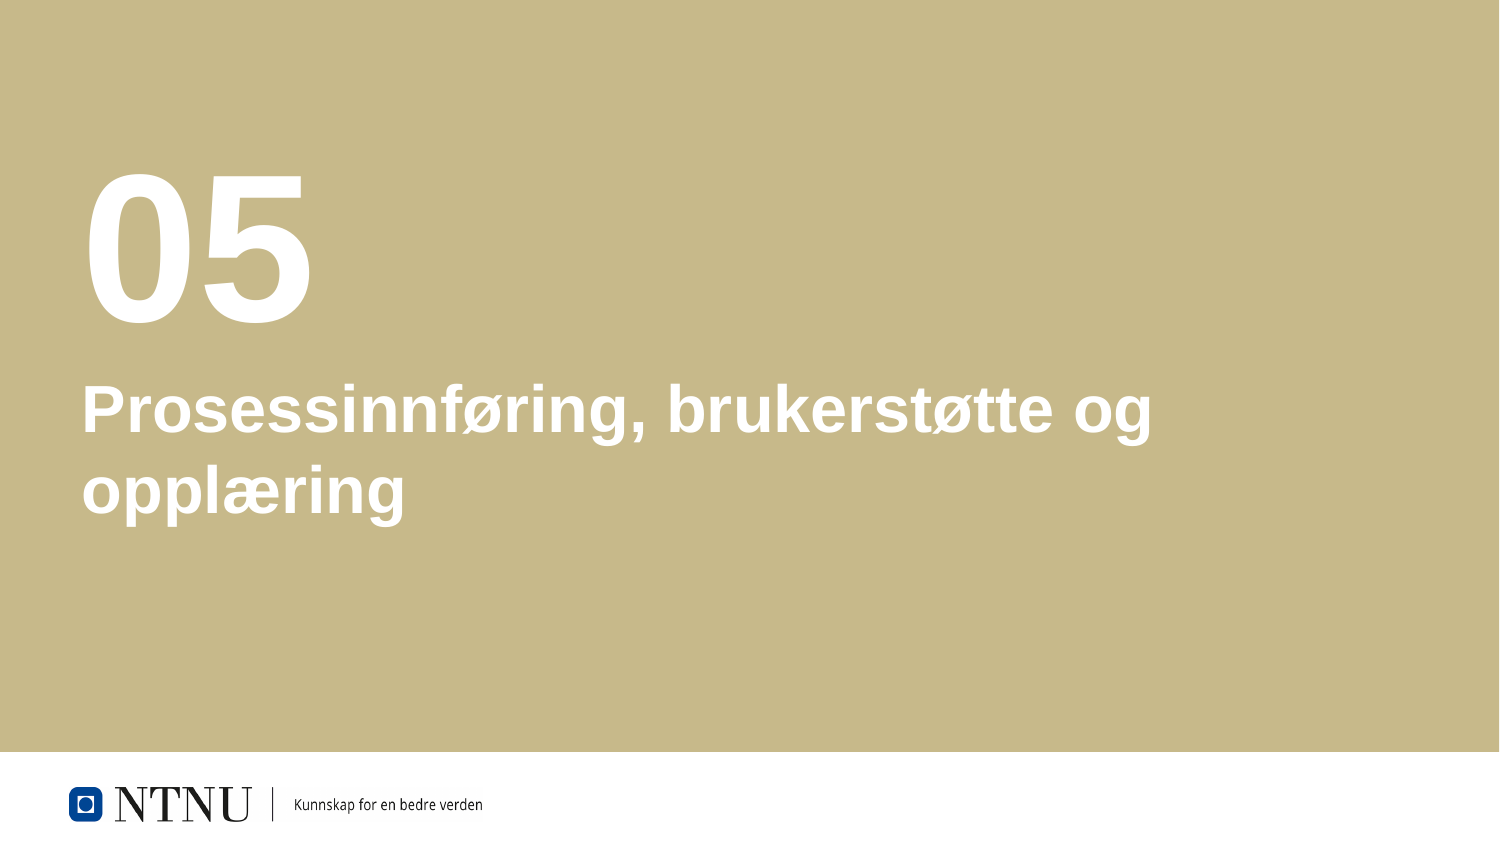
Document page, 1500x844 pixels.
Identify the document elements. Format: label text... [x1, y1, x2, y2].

title 05 [66, 101, 421, 373]
picture [69, 787, 483, 822]
list Prosessinnføring, brukerstøtte og opplæring [66, 358, 1434, 581]
